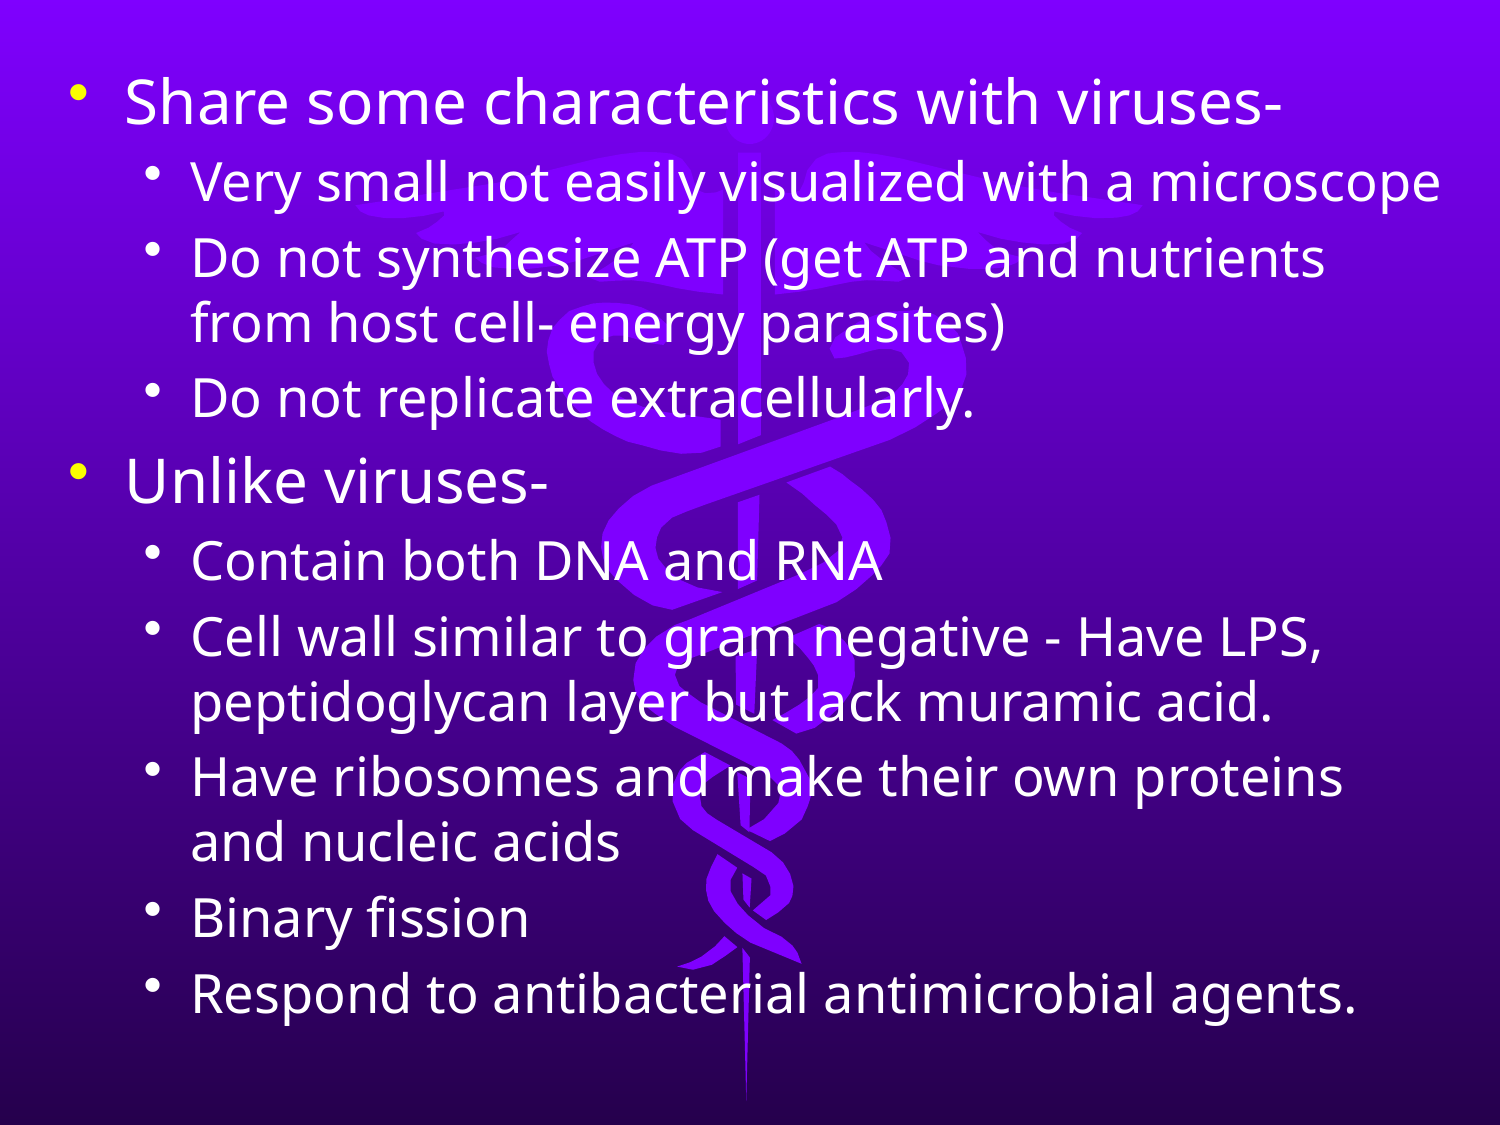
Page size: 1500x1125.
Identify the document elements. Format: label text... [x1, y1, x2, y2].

list Share some characteristics with viruses- Very small not easily visualized with a microscope Do not synthesize ATP (get ATP and nutrients from host cell- energy parasites) Do not replicate extracellularly. Unlike viruses- Contain both DNA and RNA Cell wall similar to gram negative - Have LPS, peptidoglycan layer but lack muramic acid. Have ribosomes and make their own proteins and nucleic acids Binary fission Respond to antibacterial antimicrobial agents. [53, 54, 1459, 1059]
